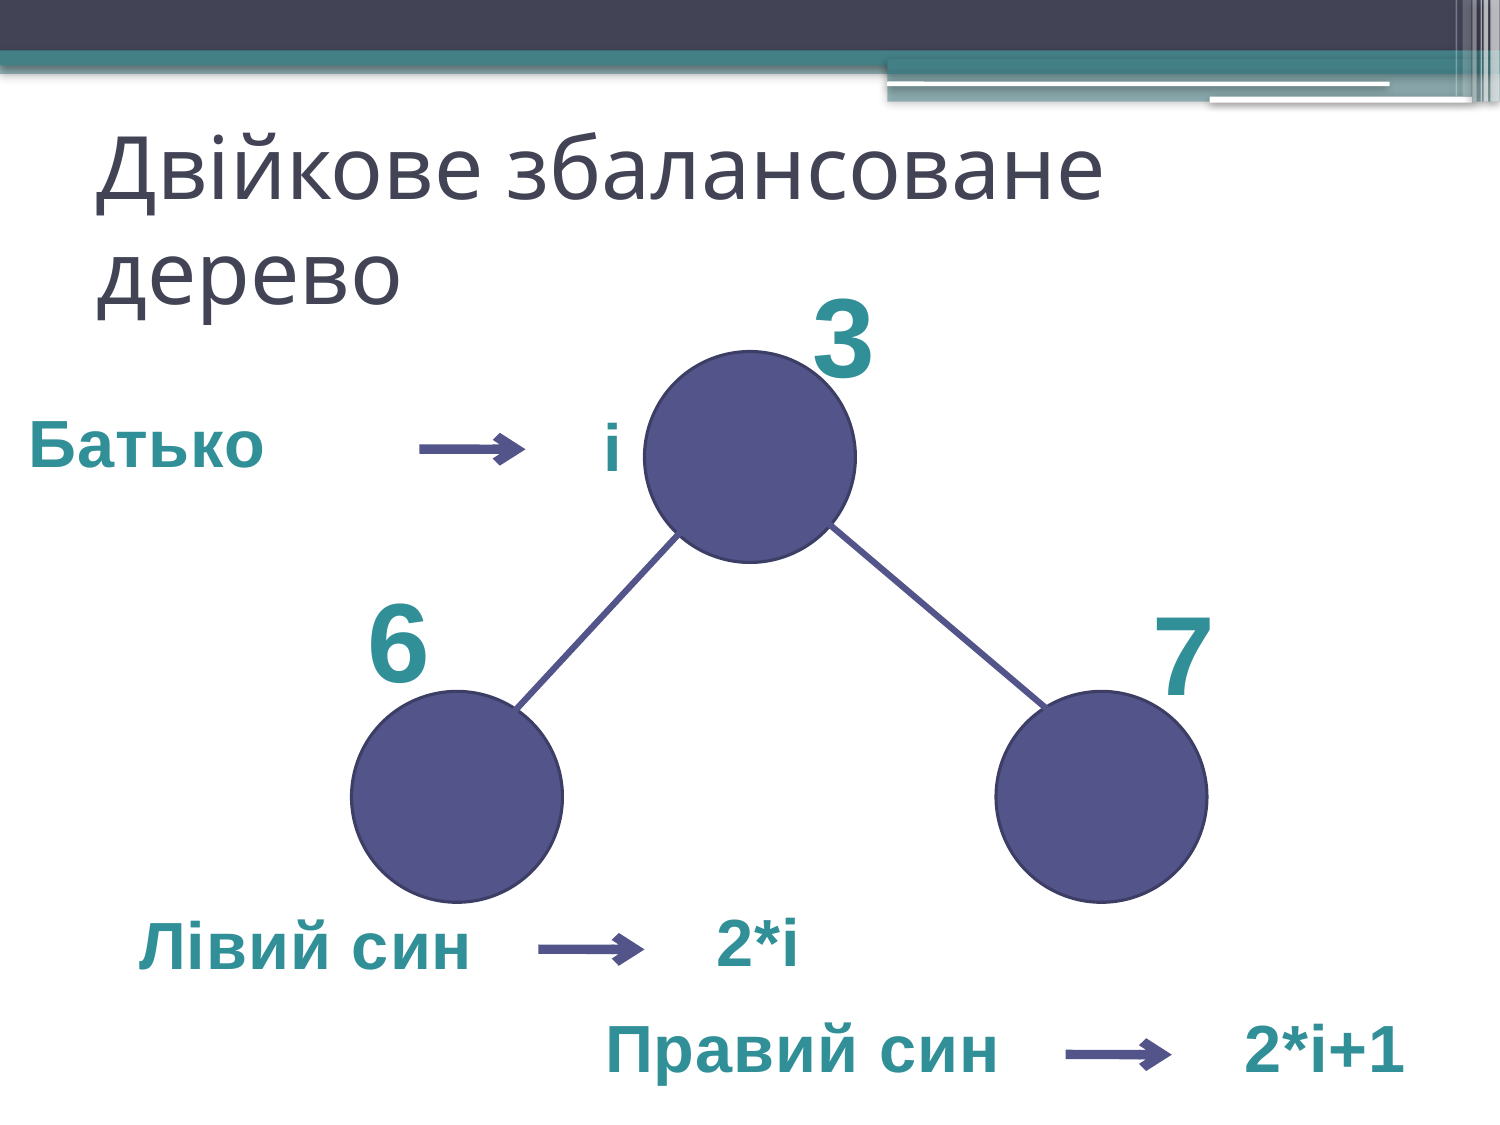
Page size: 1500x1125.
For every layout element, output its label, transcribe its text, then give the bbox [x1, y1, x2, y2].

text_box Правий син [488, 998, 1137, 1094]
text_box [433, 468, 742, 774]
text_box 7 [1143, 575, 1232, 725]
text_box 3 [796, 257, 892, 408]
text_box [749, 456, 1137, 786]
text_box Батько [0, 393, 471, 489]
text_box 2*i [644, 892, 873, 988]
text_box [994, 725, 1209, 904]
text_box 6 [351, 562, 426, 713]
text_box [661, 349, 857, 466]
text_box 2*i+1 [1187, 998, 1463, 1094]
text_box i [541, 397, 684, 466]
title Двійкове збалансоване дерево [82, 105, 1442, 329]
text_box [349, 713, 565, 894]
text_box Лівий син [0, 894, 676, 990]
